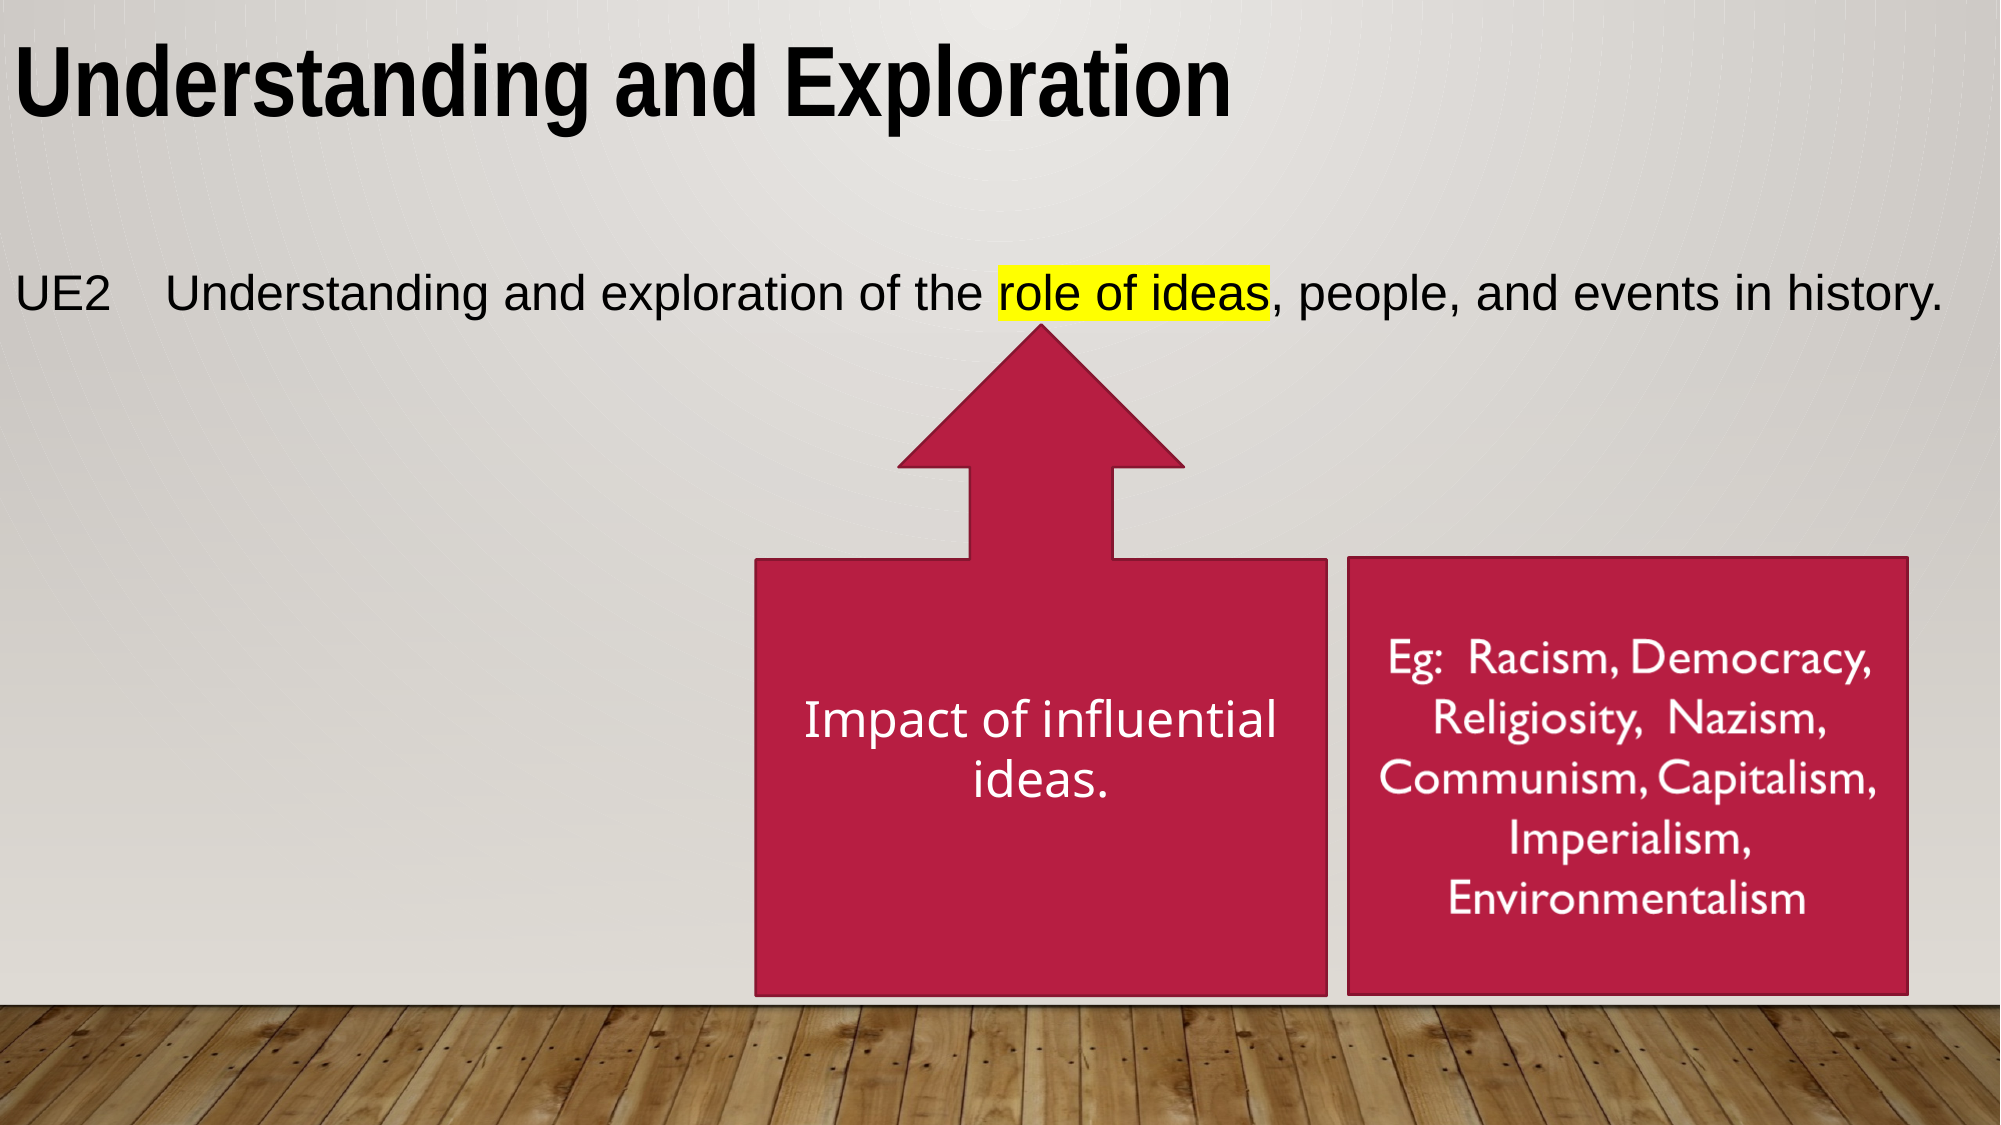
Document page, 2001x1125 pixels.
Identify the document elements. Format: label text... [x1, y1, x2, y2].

picture [1346, 556, 1910, 996]
picture [0, 1005, 2000, 1125]
text_box Understanding and Exploration UE2 Understanding and exploration of the role of ideas, people, and events in history. [0, 9, 1987, 461]
text_box Impact of influential ideas. [754, 323, 1328, 998]
